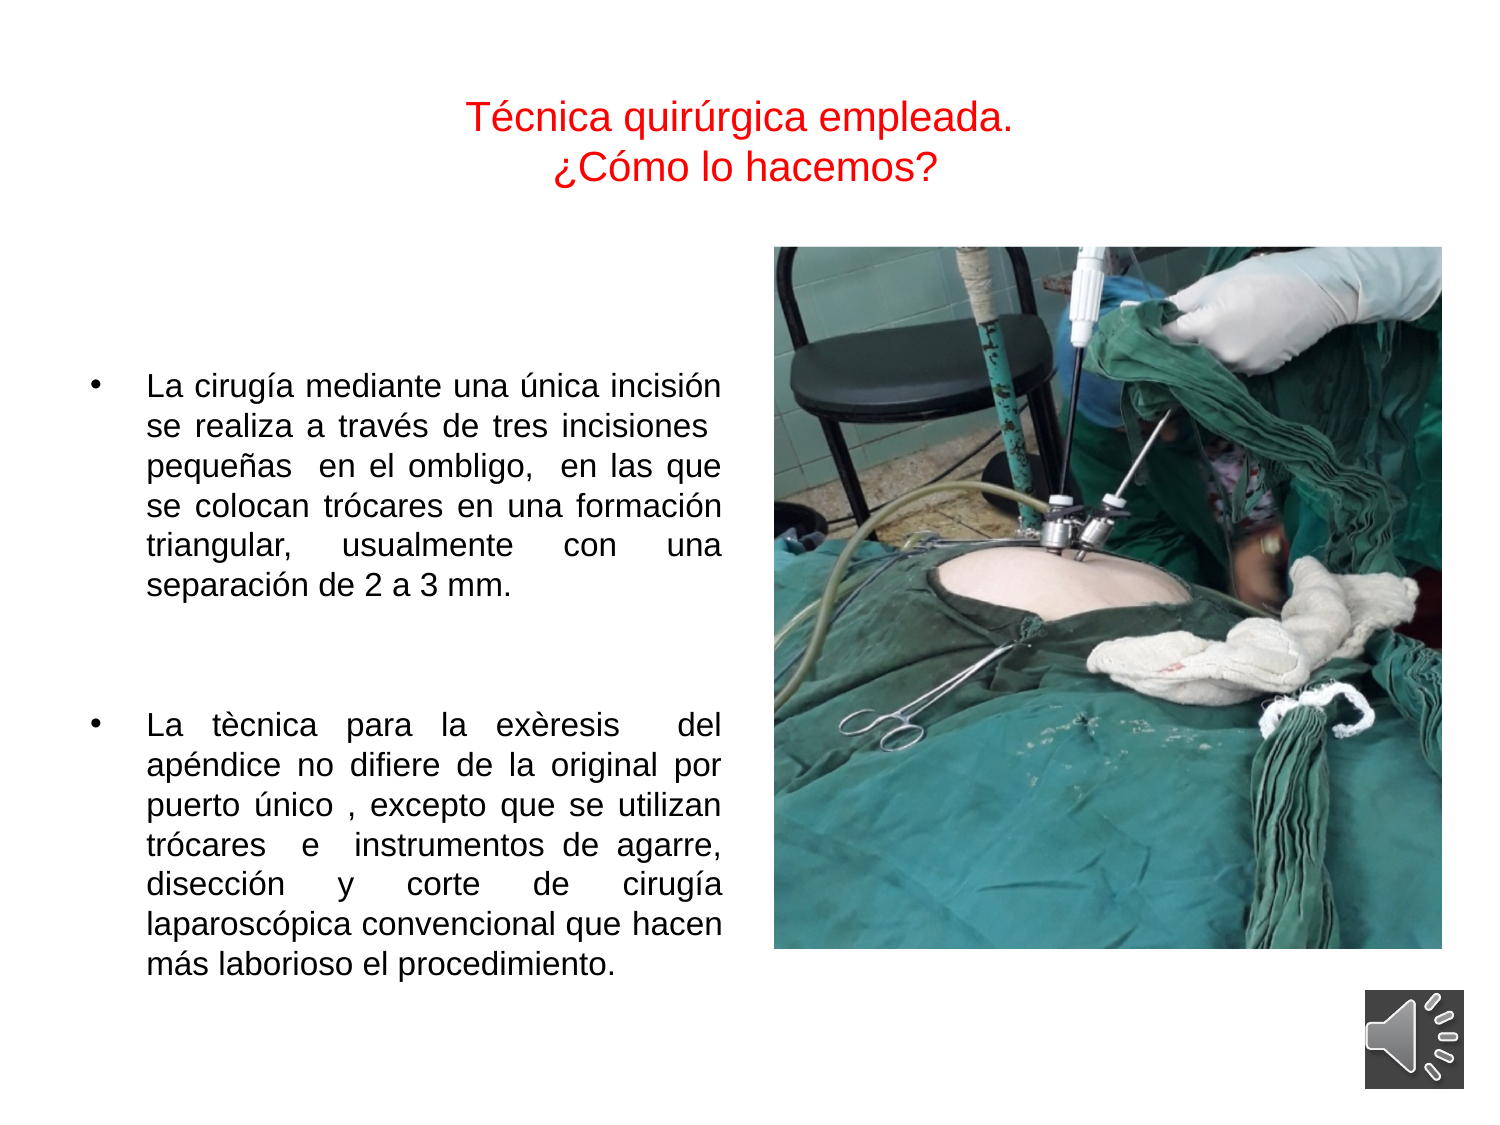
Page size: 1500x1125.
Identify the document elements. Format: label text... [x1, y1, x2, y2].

picture [1364, 989, 1465, 1090]
list La cirugía mediante una única incisión se realiza a través de tres incisiones pequeñas en el ombligo, en las que se colocan trócares en una formación triangular, usualmente con una separación de 2 a 3 mm. La tècnica para la exèresis del apéndice no difiere de la original por puerto único , excepto que se utilizan trócares e instrumentos de agarre, disección y corte de cirugía laparoscópica convencional que hacen más laborioso el procedimiento. [75, 356, 738, 1005]
picture [774, 247, 1442, 262]
title Técnica quirúrgica empleada. ¿Cómo lo hacemos? [70, 82, 1421, 270]
picture [774, 932, 1442, 949]
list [756, 262, 1459, 932]
